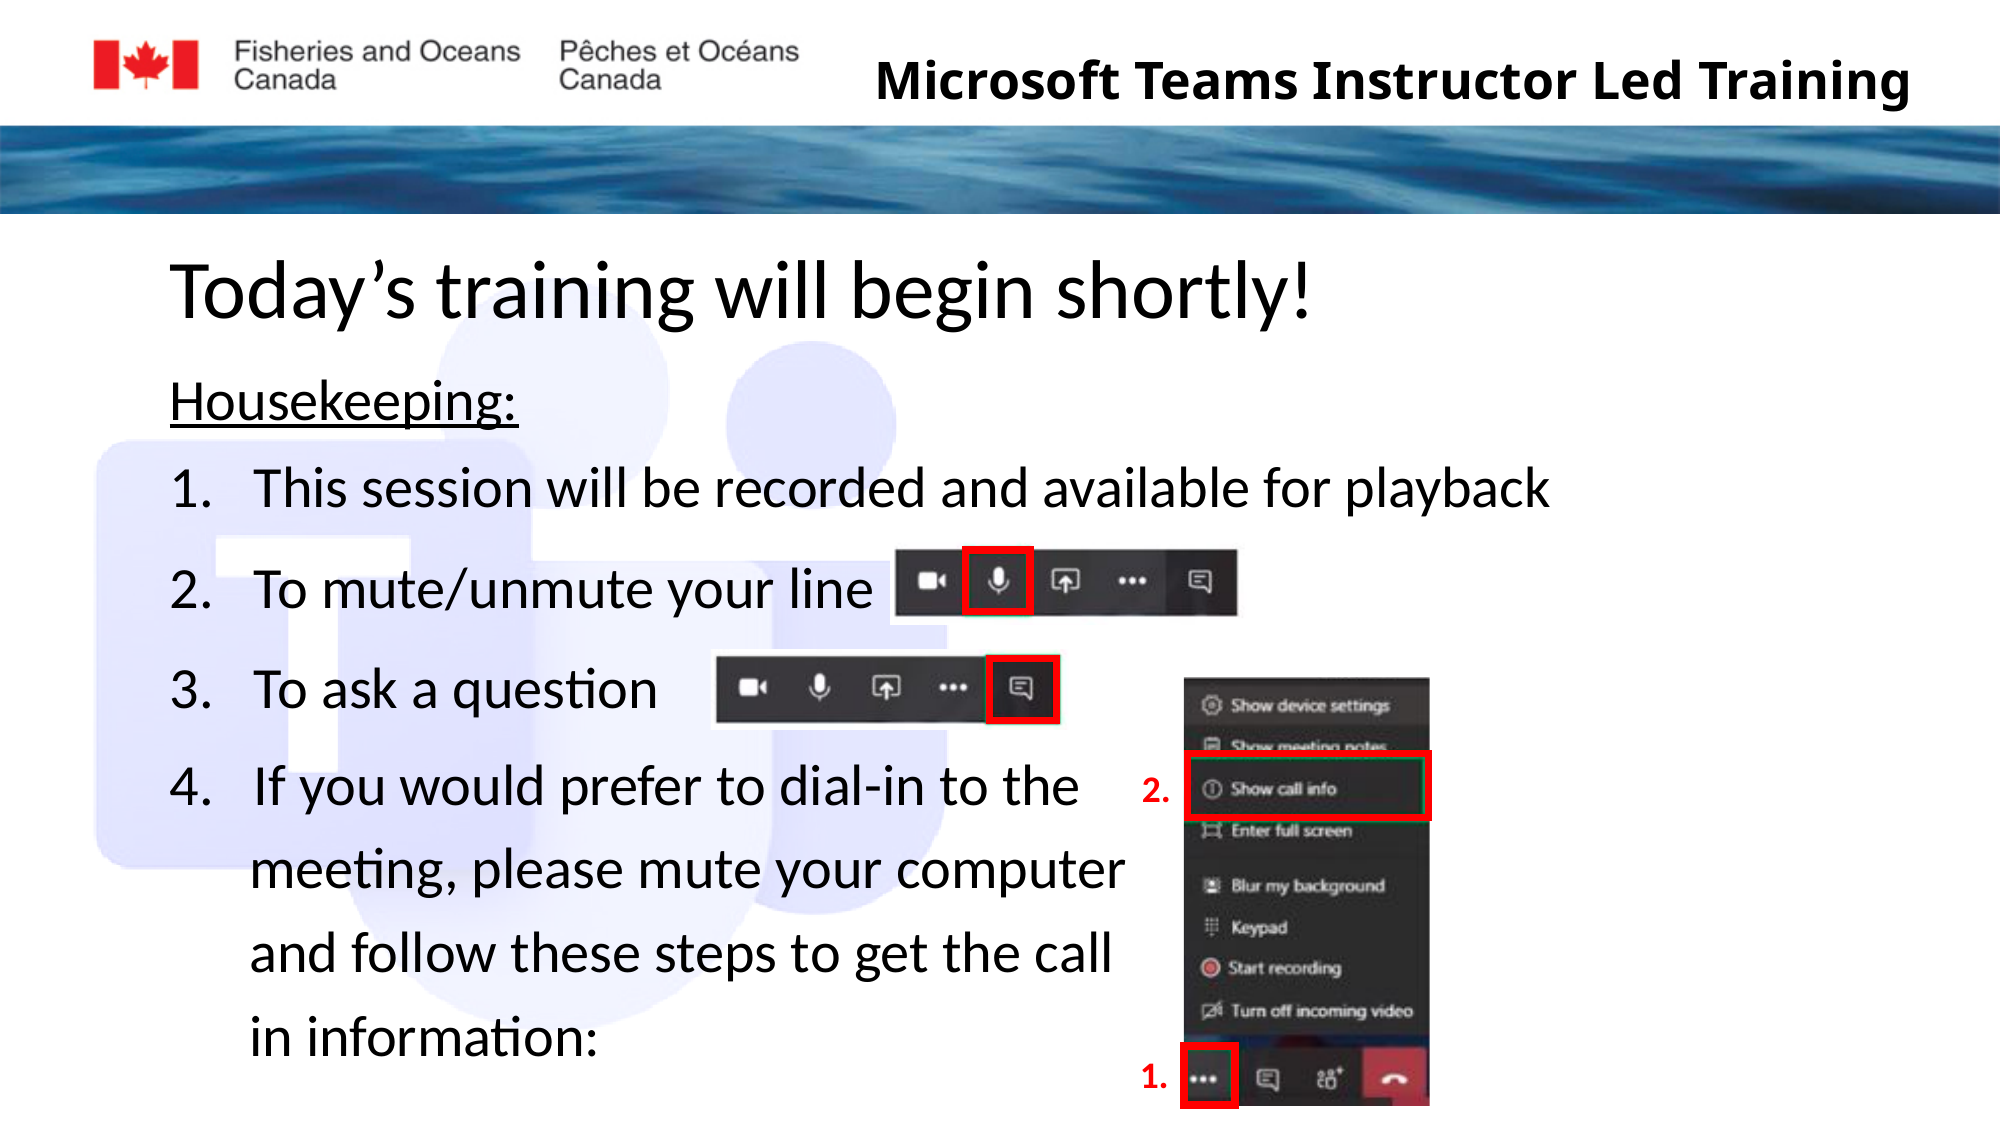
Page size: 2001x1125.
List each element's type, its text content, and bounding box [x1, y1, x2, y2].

text_box 2. [1127, 757, 1183, 818]
picture [0, 0, 2001, 1125]
subtitle Today’s training will begin shortly! Housekeeping: This session will be recorded and available for playback To mute/unmute your line To ask a question If you would prefer to dial-in to the meeting, please mute your computer and follow these steps to get the call in information: [154, 238, 1929, 1106]
text_box 1. [1125, 1043, 1183, 1104]
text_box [710, 649, 1069, 730]
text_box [890, 540, 1247, 625]
